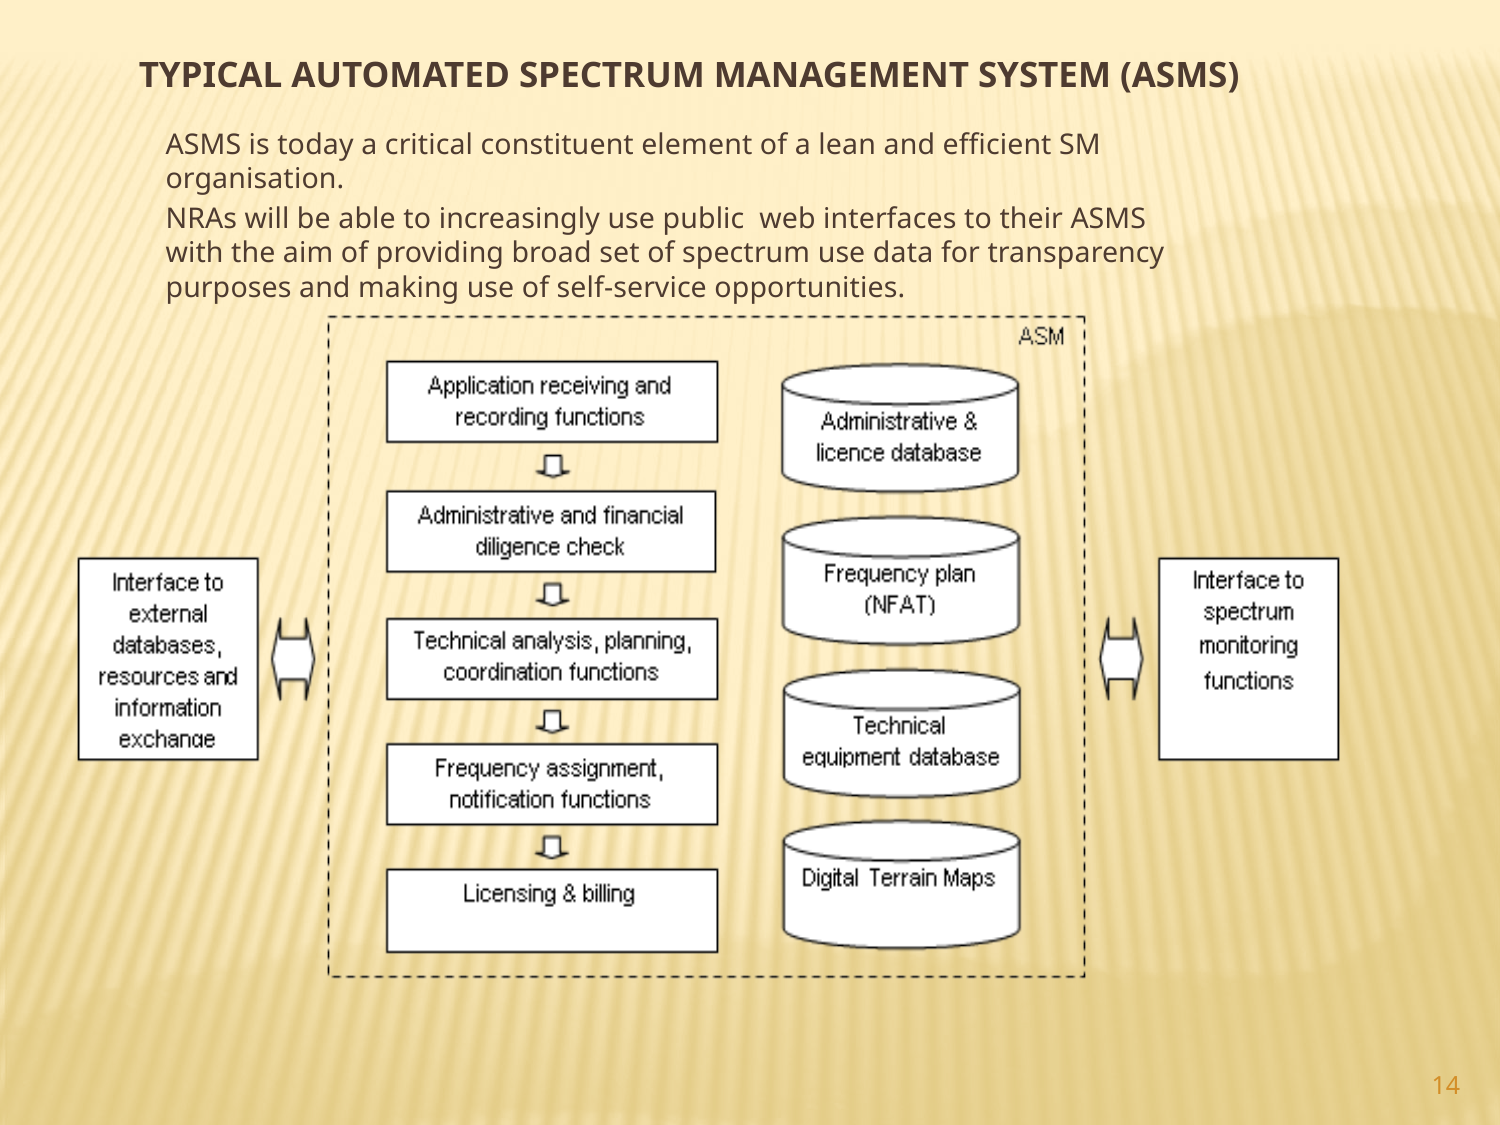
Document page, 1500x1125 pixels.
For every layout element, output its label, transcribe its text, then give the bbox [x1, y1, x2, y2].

slide_number 14 [1350, 1062, 1475, 1103]
list ASMS is today a critical constituent element of a lean and efficient SM organisation. NRAs will be able to increasingly use public web interfaces to their ASMS with the aim of providing broad set of spectrum use data for transparency purposes and making use of self-service opportunities. [147, 125, 1211, 312]
title Typical Automated Spectrum Management System (ASMS) [123, 30, 1391, 117]
picture [76, 314, 1342, 983]
